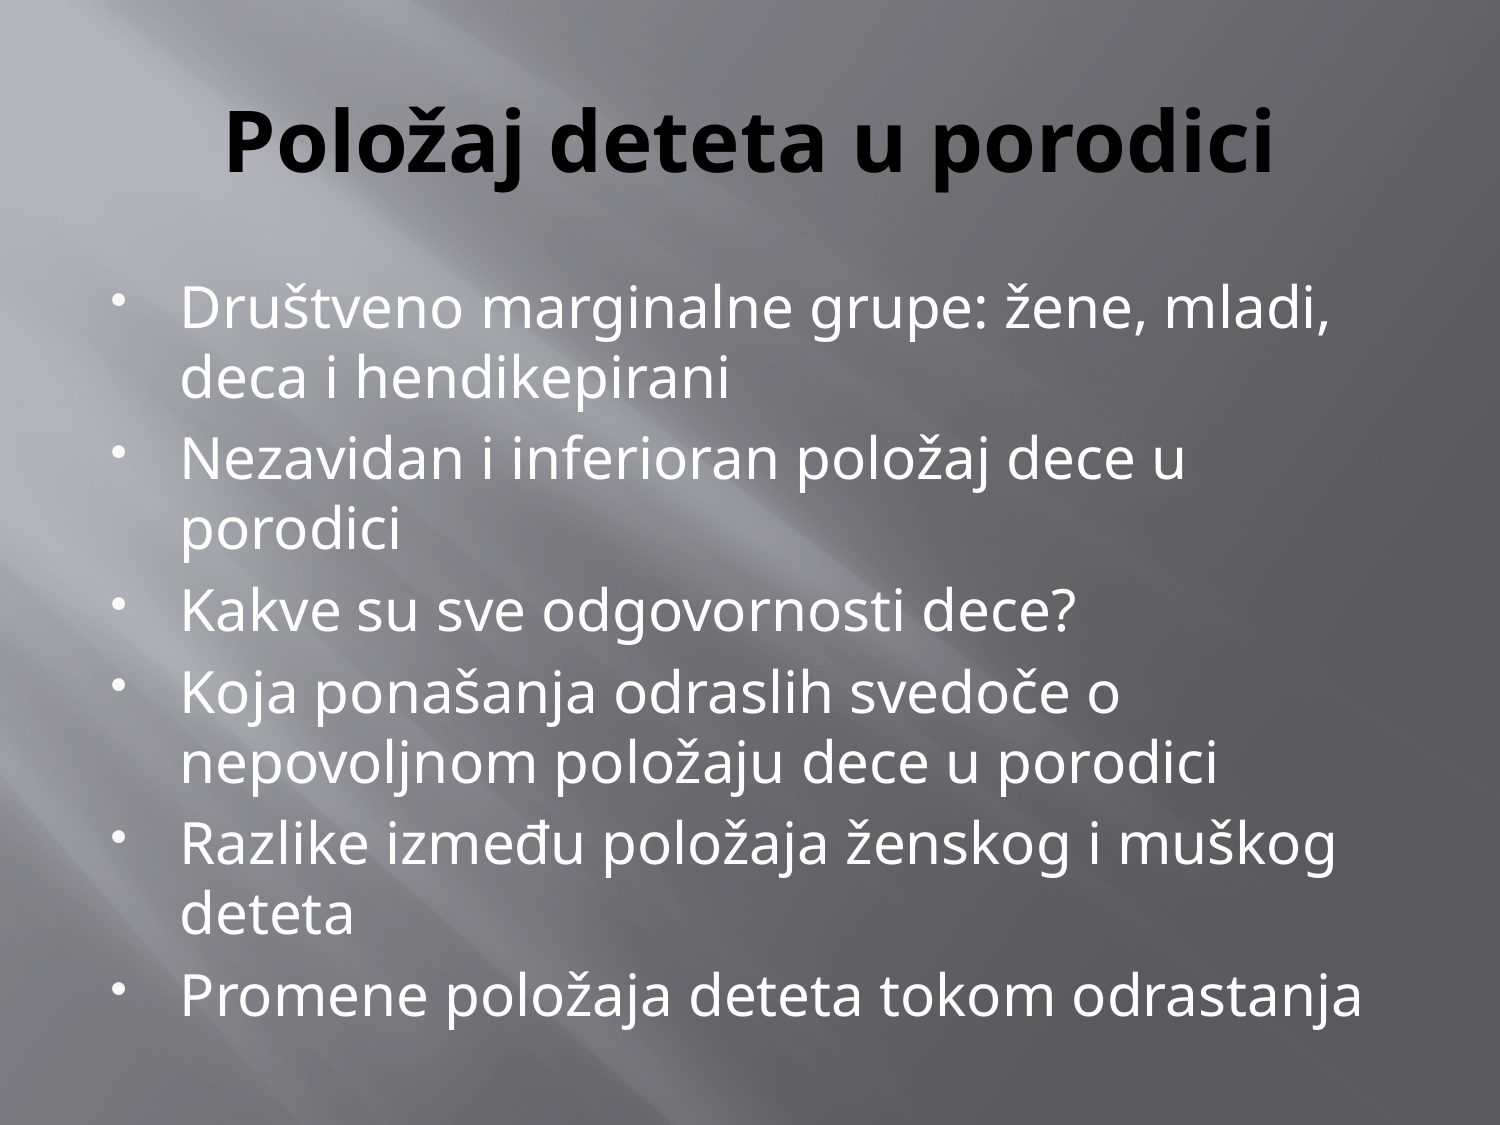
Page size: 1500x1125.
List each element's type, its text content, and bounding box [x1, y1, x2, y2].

title Položaj deteta u porodici [75, 45, 1425, 233]
list Društveno marginalne grupe: žene, mladi, deca i hendikepirani Nezavidan i inferioran položaj dece u porodici Kakve su sve odgovornosti dece? Koja ponašanja odraslih svedoče o nepovoljnom položaju dece u porodici Razlike između položaja ženskog i muškog deteta Promene položaja deteta tokom odrastanja [75, 262, 1425, 1035]
